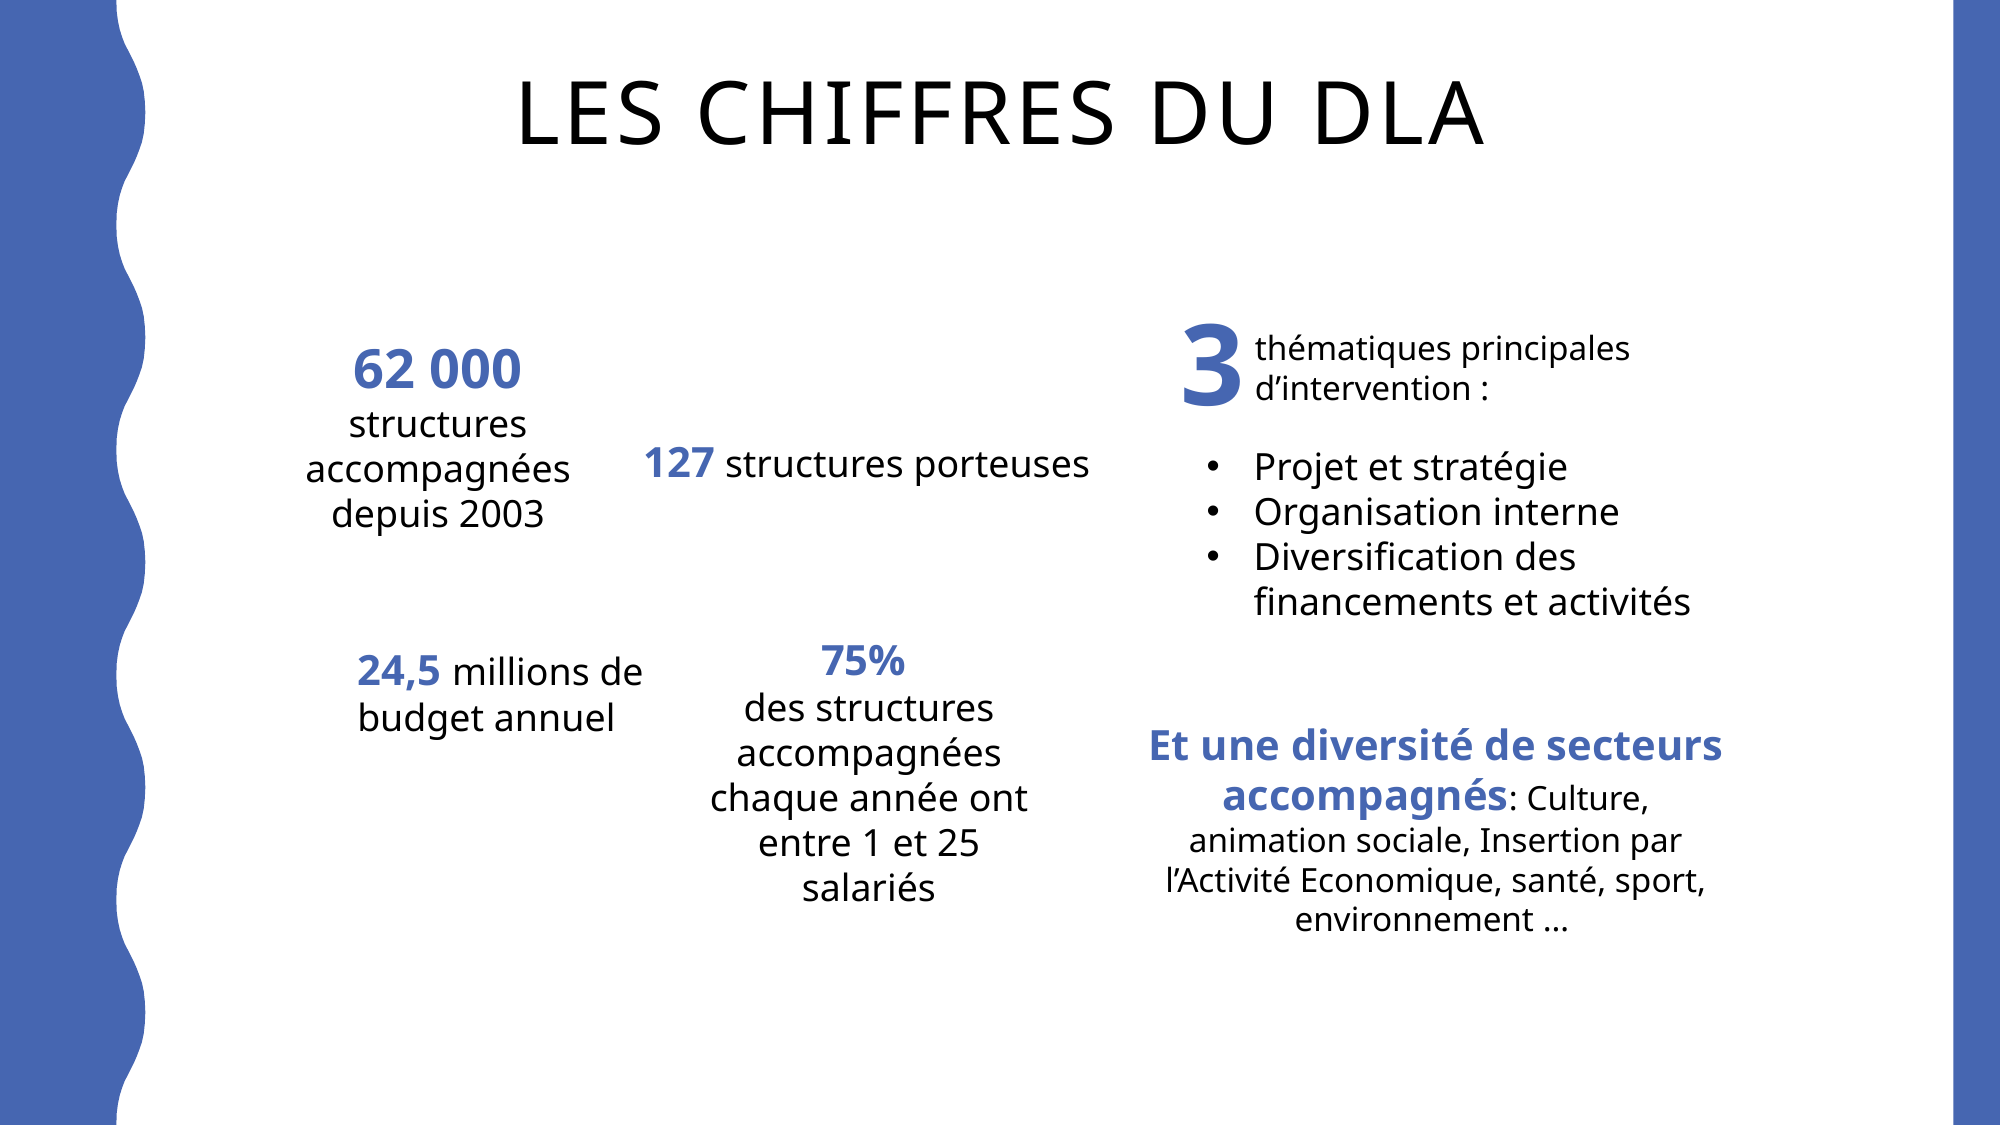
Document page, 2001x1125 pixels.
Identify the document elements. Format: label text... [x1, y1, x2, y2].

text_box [1145, 284, 1727, 593]
text_box 62 000 structures accompagnées depuis 2003 [288, 327, 588, 543]
text_box 24,5 millions de budget annuel [342, 636, 689, 747]
title Les chiffres du DLA [0, 61, 2000, 307]
text_box Et une diversité de secteurs accompagnés: Culture, animation sociale, Insertion par l’Activité Economique, santé, sport, environnement … [1128, 711, 1745, 996]
text_box 75% des structures accompagnées chaque année ont entre 1 et 25 salariés [689, 626, 1049, 917]
text_box 127 structures porteuses [628, 428, 1105, 494]
